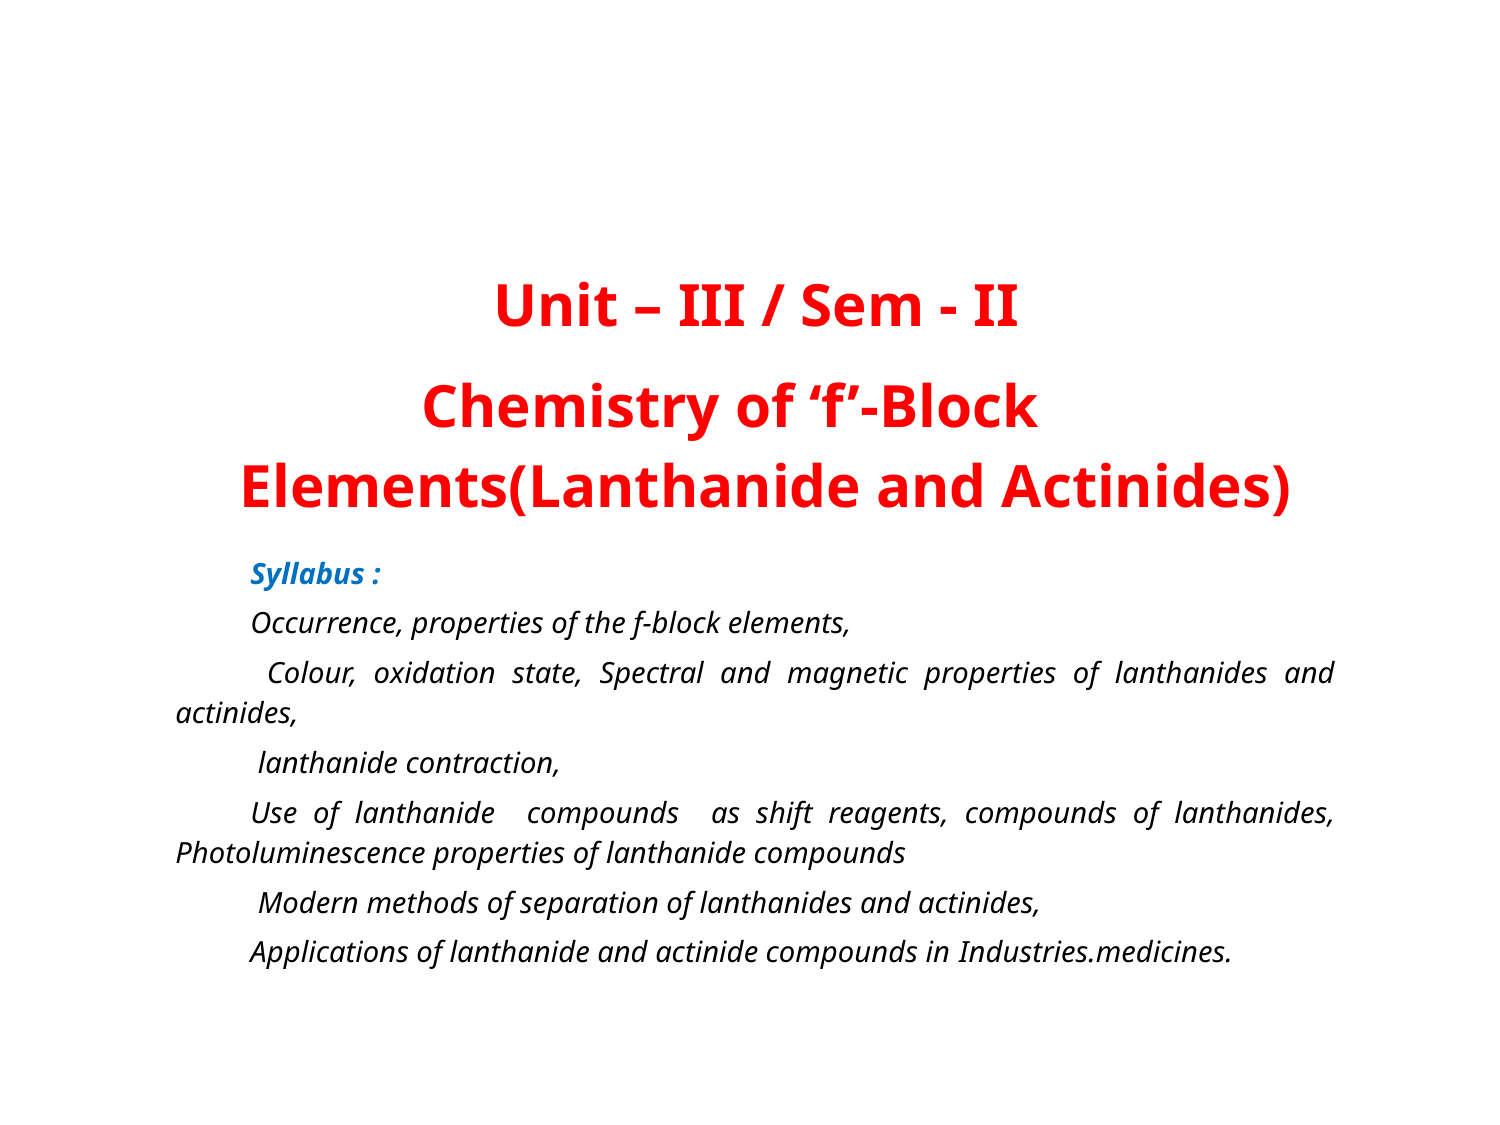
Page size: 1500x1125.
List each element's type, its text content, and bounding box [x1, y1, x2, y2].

text_box Unit – III / Sem - II Chemistry of ‘f’-Block Elements(Lanthanide and Actinides) Syllabus : Occurrence, properties of the f-block elements, Colour, oxidation state, Spectral and magnetic properties of lanthanides and actinides, lanthanide contraction, Use of lanthanide compounds as shift reagents, compounds of lanthanides, Photoluminescence properties of lanthanide compounds Modern methods of separation of lanthanides and actinides, Applications of lanthanide and actinide compounds in Industries.medicines. [74, 249, 1438, 977]
